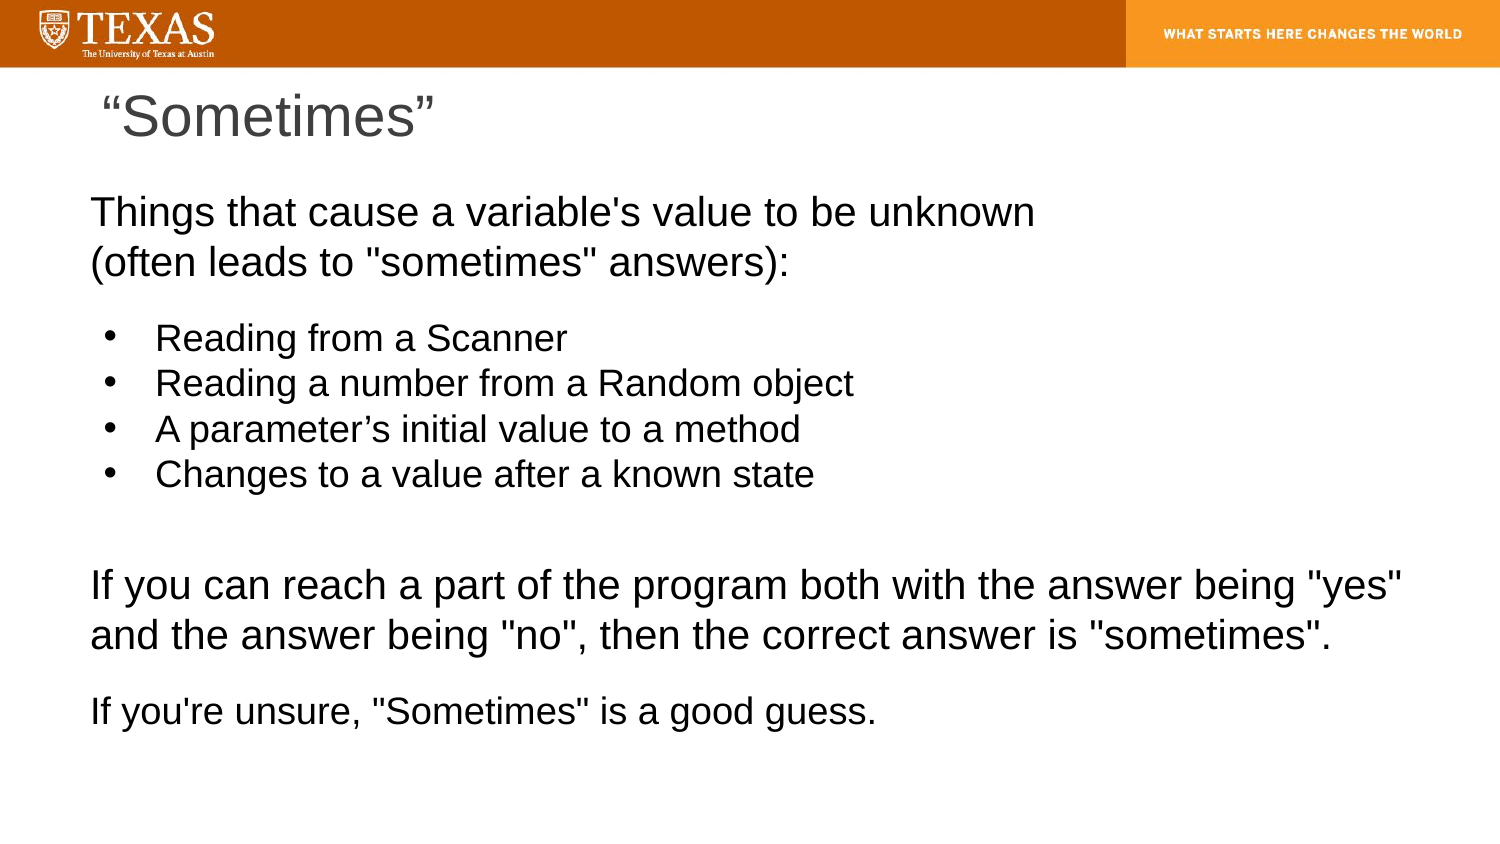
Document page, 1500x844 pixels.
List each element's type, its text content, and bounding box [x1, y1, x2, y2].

list Things that cause a variable's value to be unknown (often leads to "sometimes" answers): Reading from a Scanner Reading a number from a Random object A parameter’s initial value to a method Changes to a value after a known state If you can reach a part of the program both with the answer being "yes" and the answer being "no", then the correct answer is "sometimes". If you're unsure, "Sometimes" is a good guess. [75, 176, 1425, 769]
title “Sometimes” [87, 70, 1438, 156]
picture [0, 0, 1500, 844]
